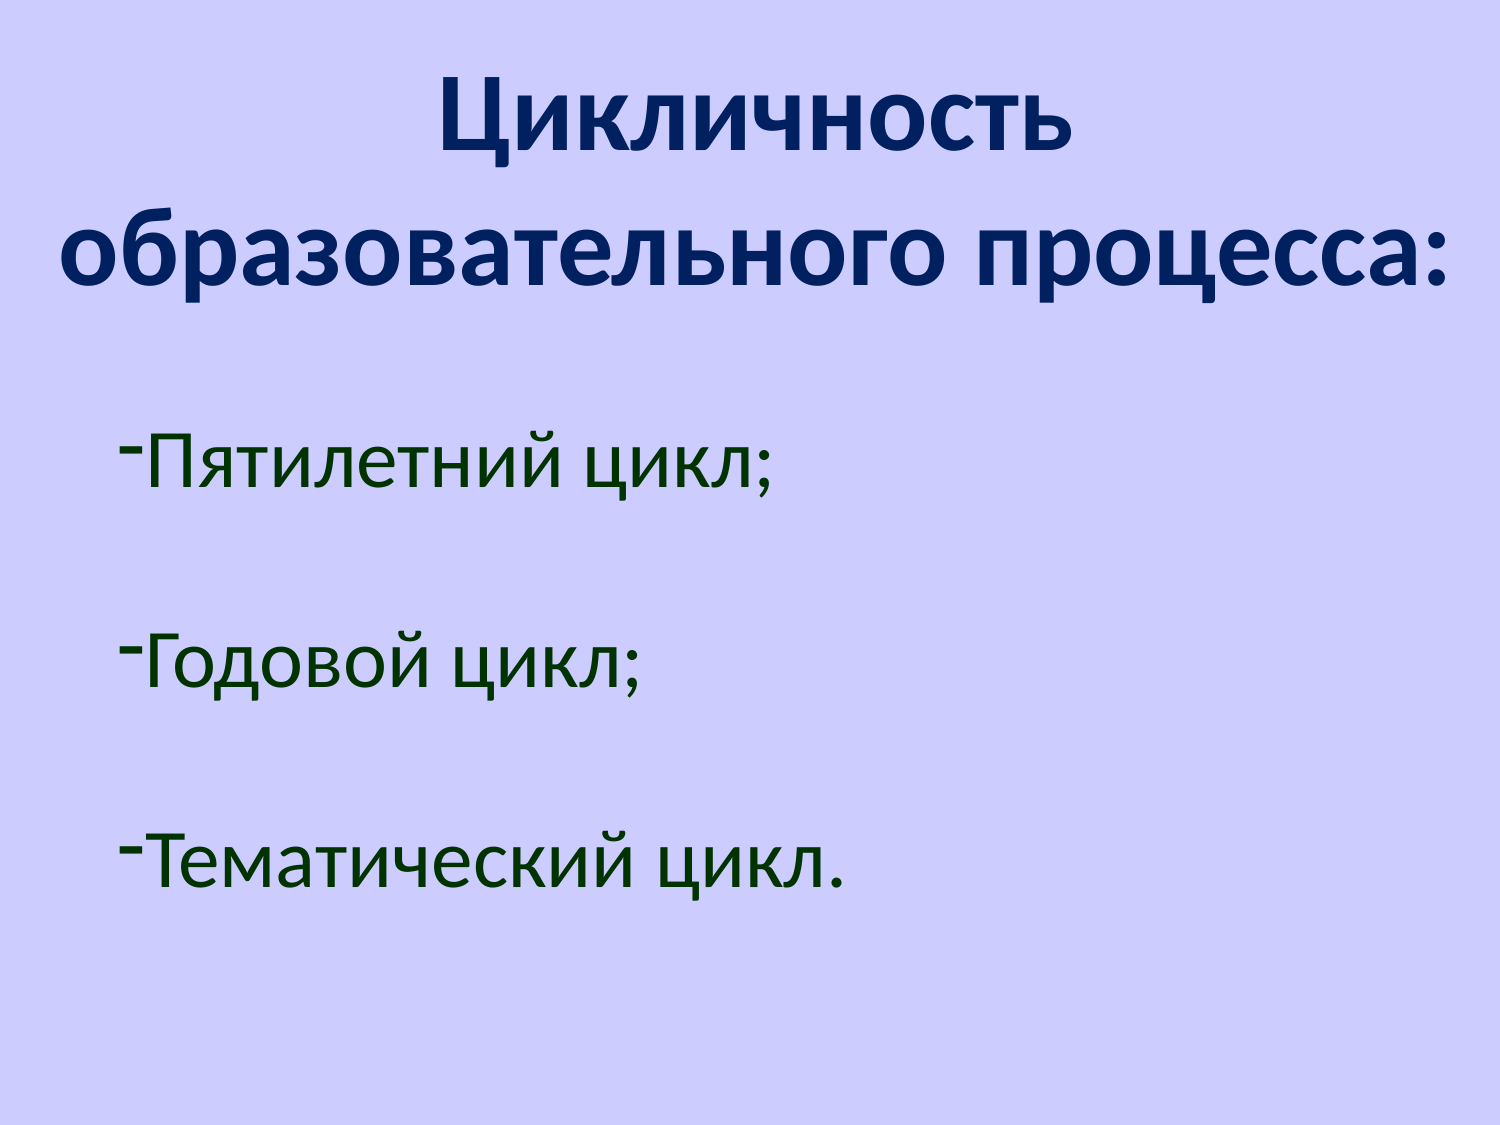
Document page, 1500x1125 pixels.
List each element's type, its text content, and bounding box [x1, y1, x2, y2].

text_box Пятилетний цикл; Годовой цикл; Тематический цикл. [103, 397, 863, 912]
text_box Цикличность образовательного процесса: [43, 30, 1470, 316]
